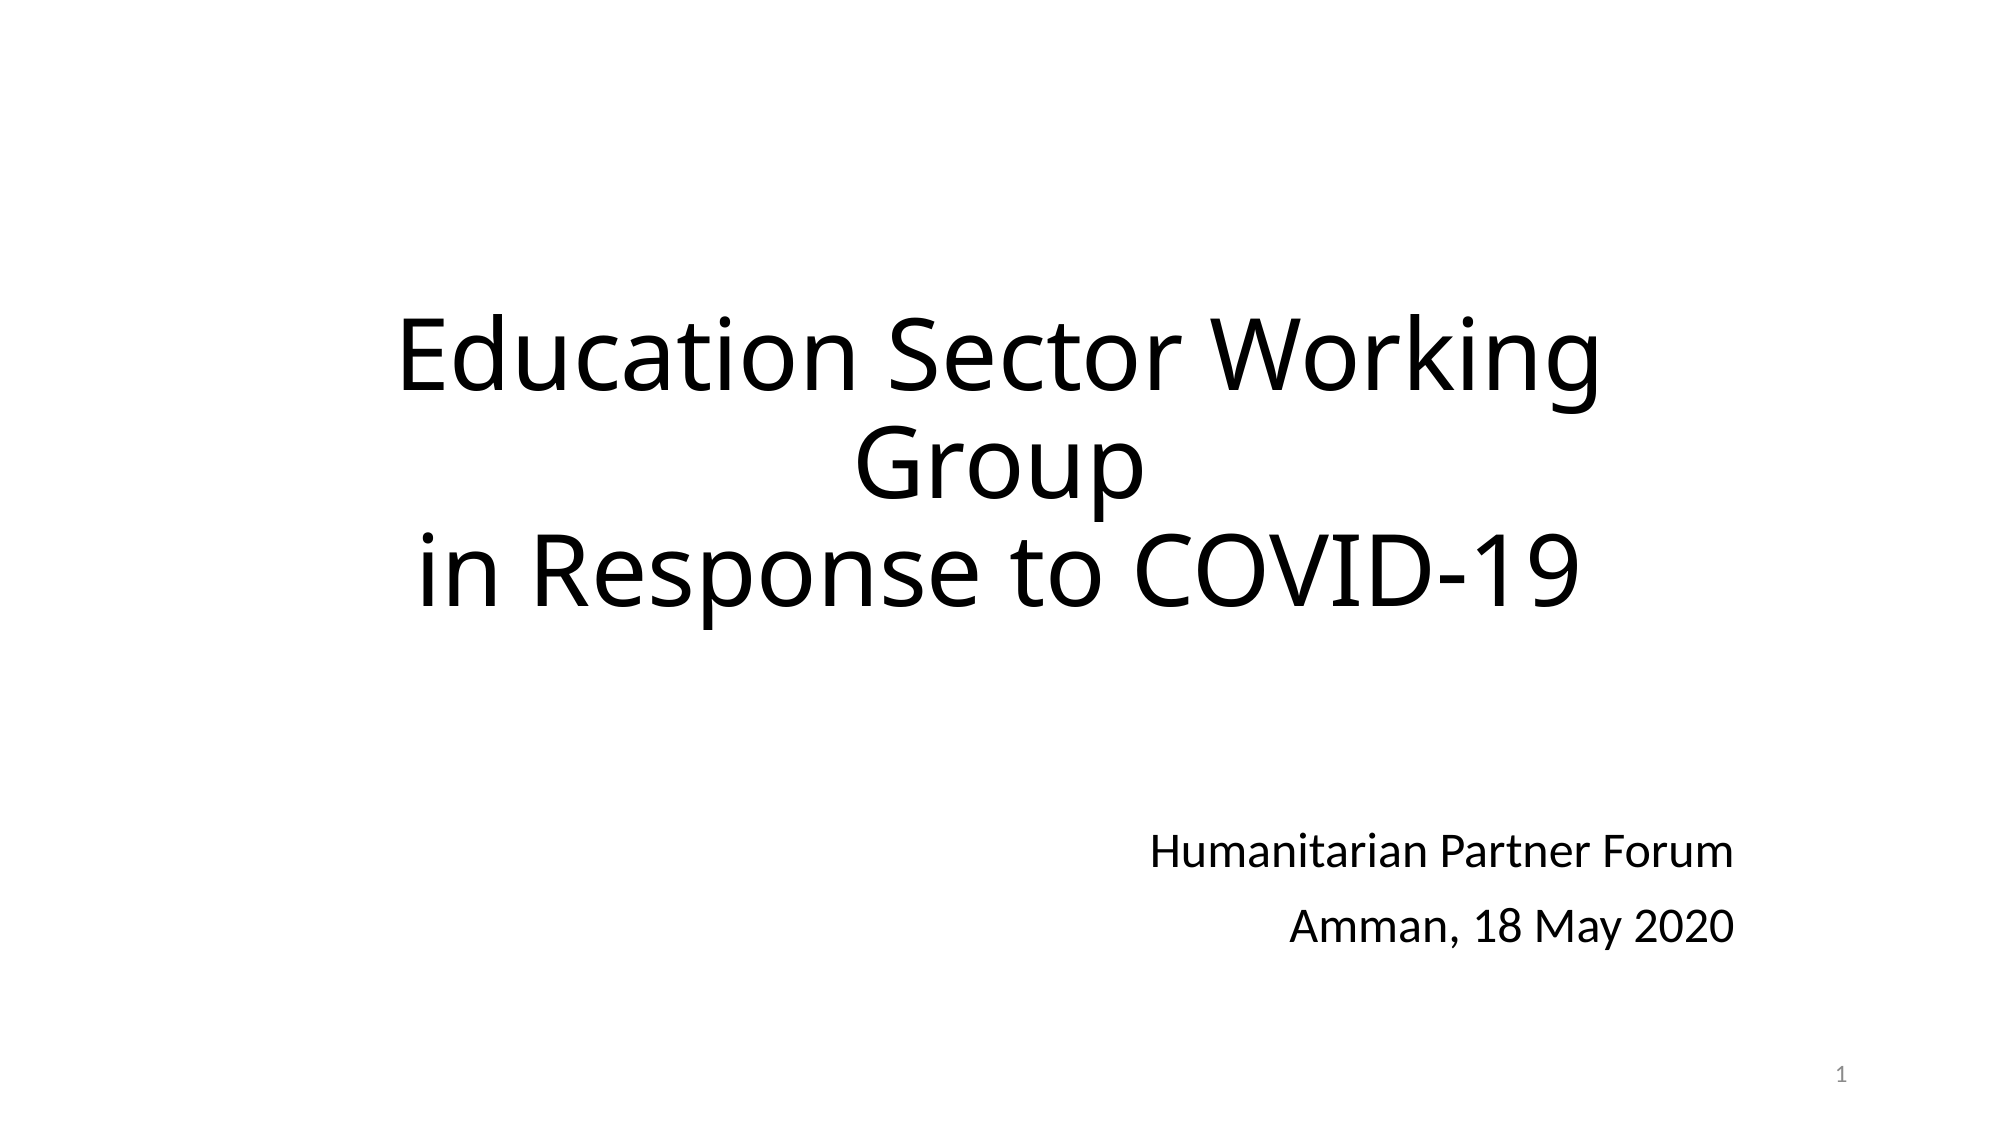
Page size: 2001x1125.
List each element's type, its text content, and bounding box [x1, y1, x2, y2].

slide_number 1 [1412, 1042, 1863, 1103]
title Education Sector Working Group in Response to COVID-19 [249, 184, 1750, 636]
subtitle Humanitarian Partner Forum Amman, 18 May 2020 [249, 661, 1750, 983]
